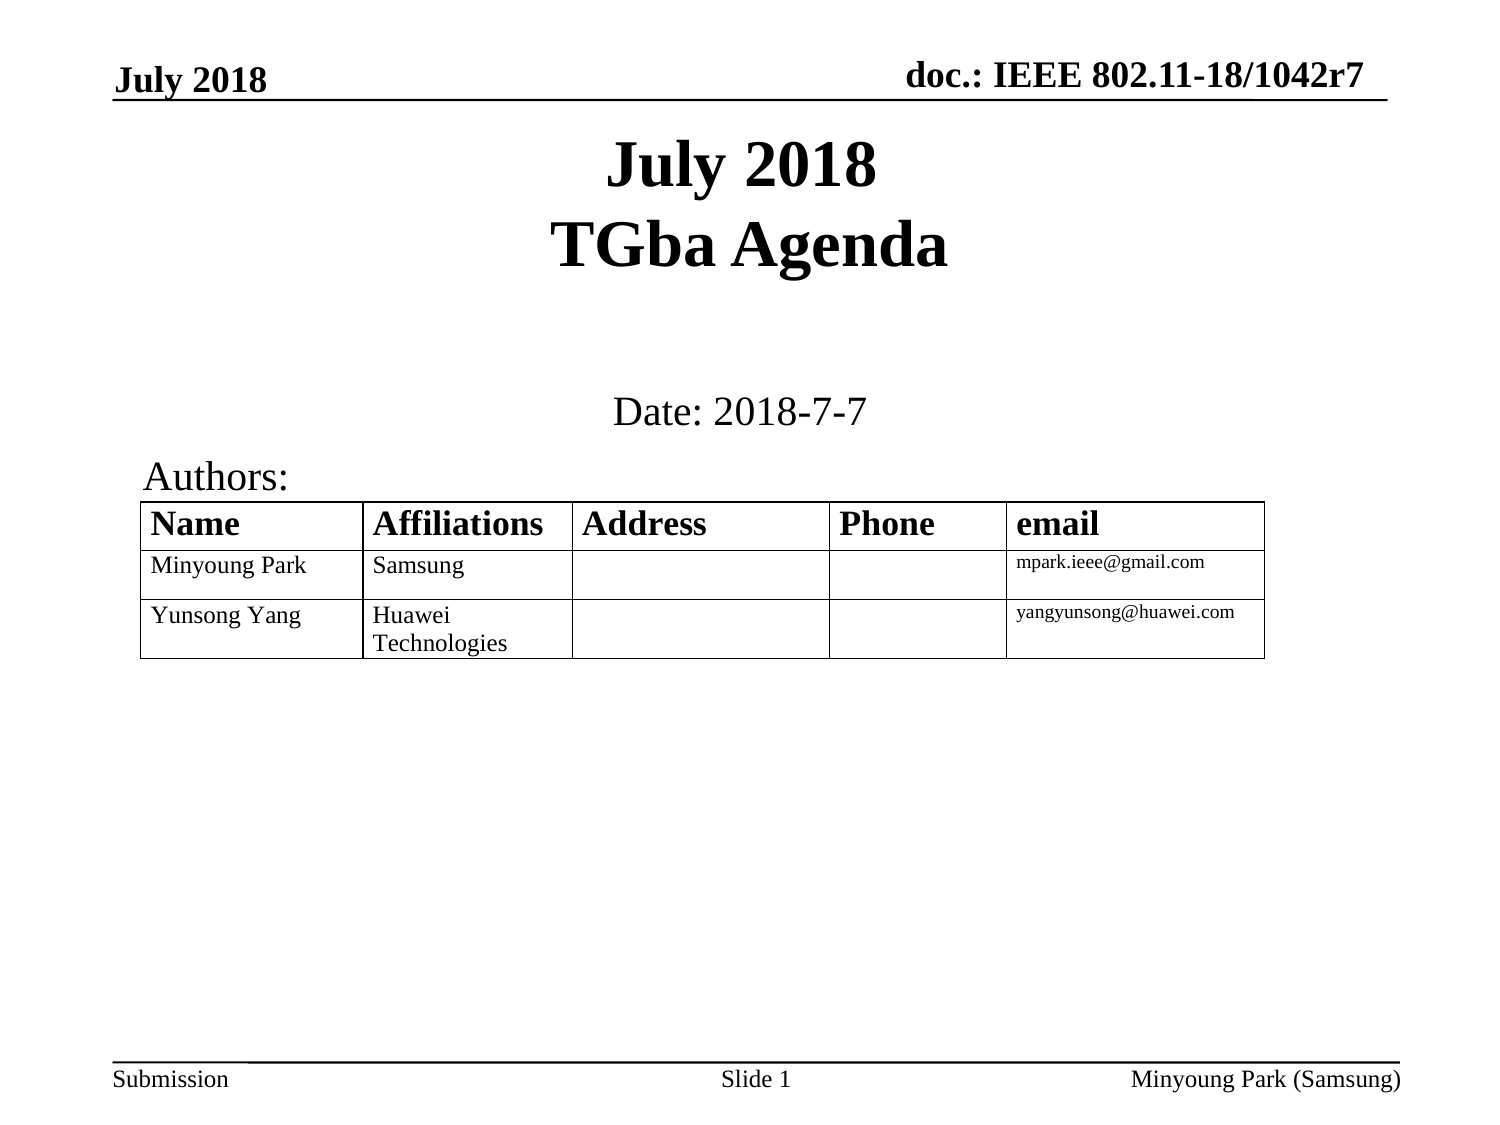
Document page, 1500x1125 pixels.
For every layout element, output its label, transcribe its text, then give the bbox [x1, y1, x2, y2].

slide_number Slide 1 [712, 1061, 800, 1093]
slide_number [114, 54, 335, 101]
text_box Authors: [127, 441, 366, 500]
footer Minyoung Park (Samsung) [949, 1061, 1402, 1093]
text_box Date: 2018-7-7 [102, 376, 1378, 442]
title July 2018 TGba Agenda [112, 112, 1388, 288]
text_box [127, 501, 1290, 928]
